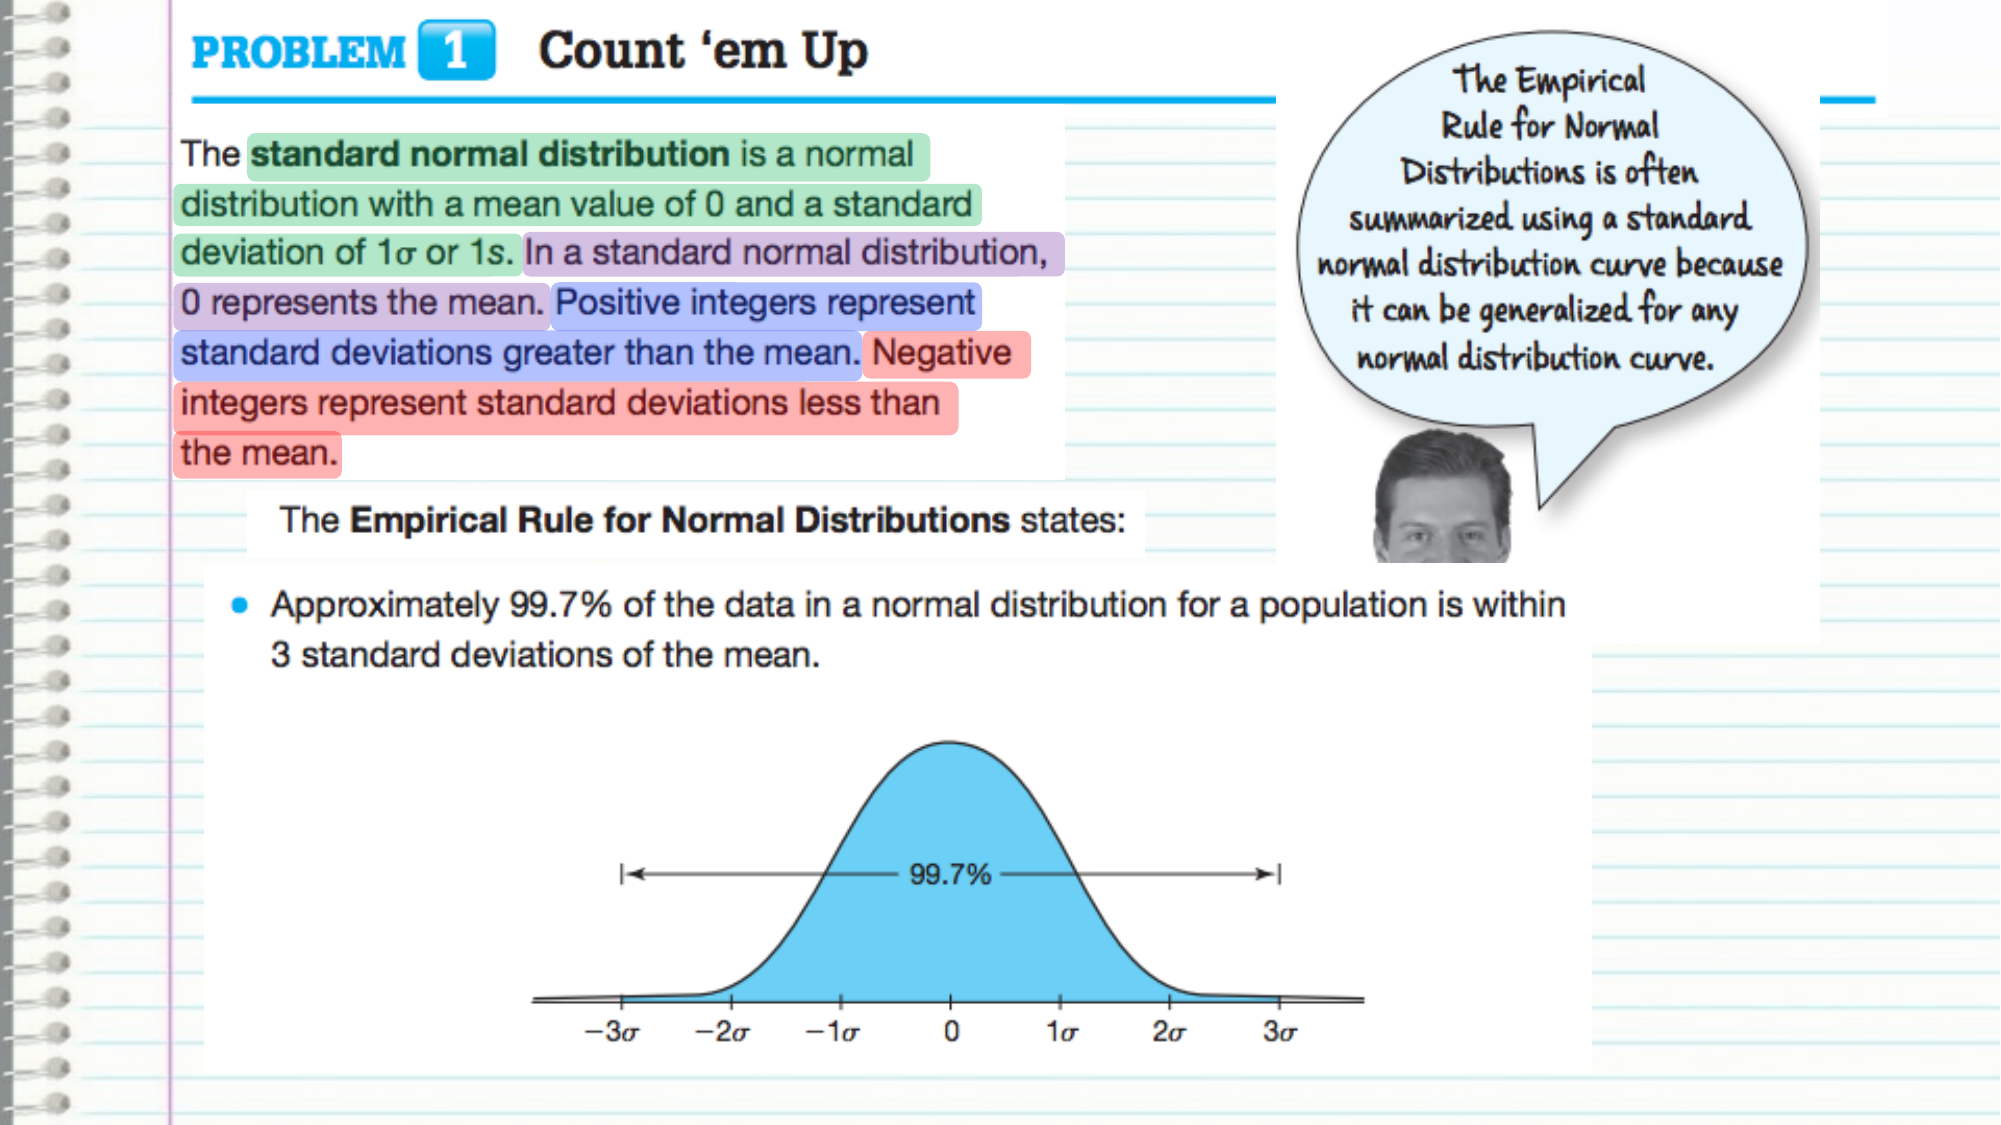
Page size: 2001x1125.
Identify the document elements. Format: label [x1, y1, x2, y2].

text_box [173, 231, 1065, 331]
text_box [173, 330, 1032, 479]
picture [246, 489, 1145, 558]
picture [173, 0, 1888, 1073]
picture [173, 331, 1065, 480]
text_box [173, 133, 983, 231]
text_box [173, 282, 983, 330]
